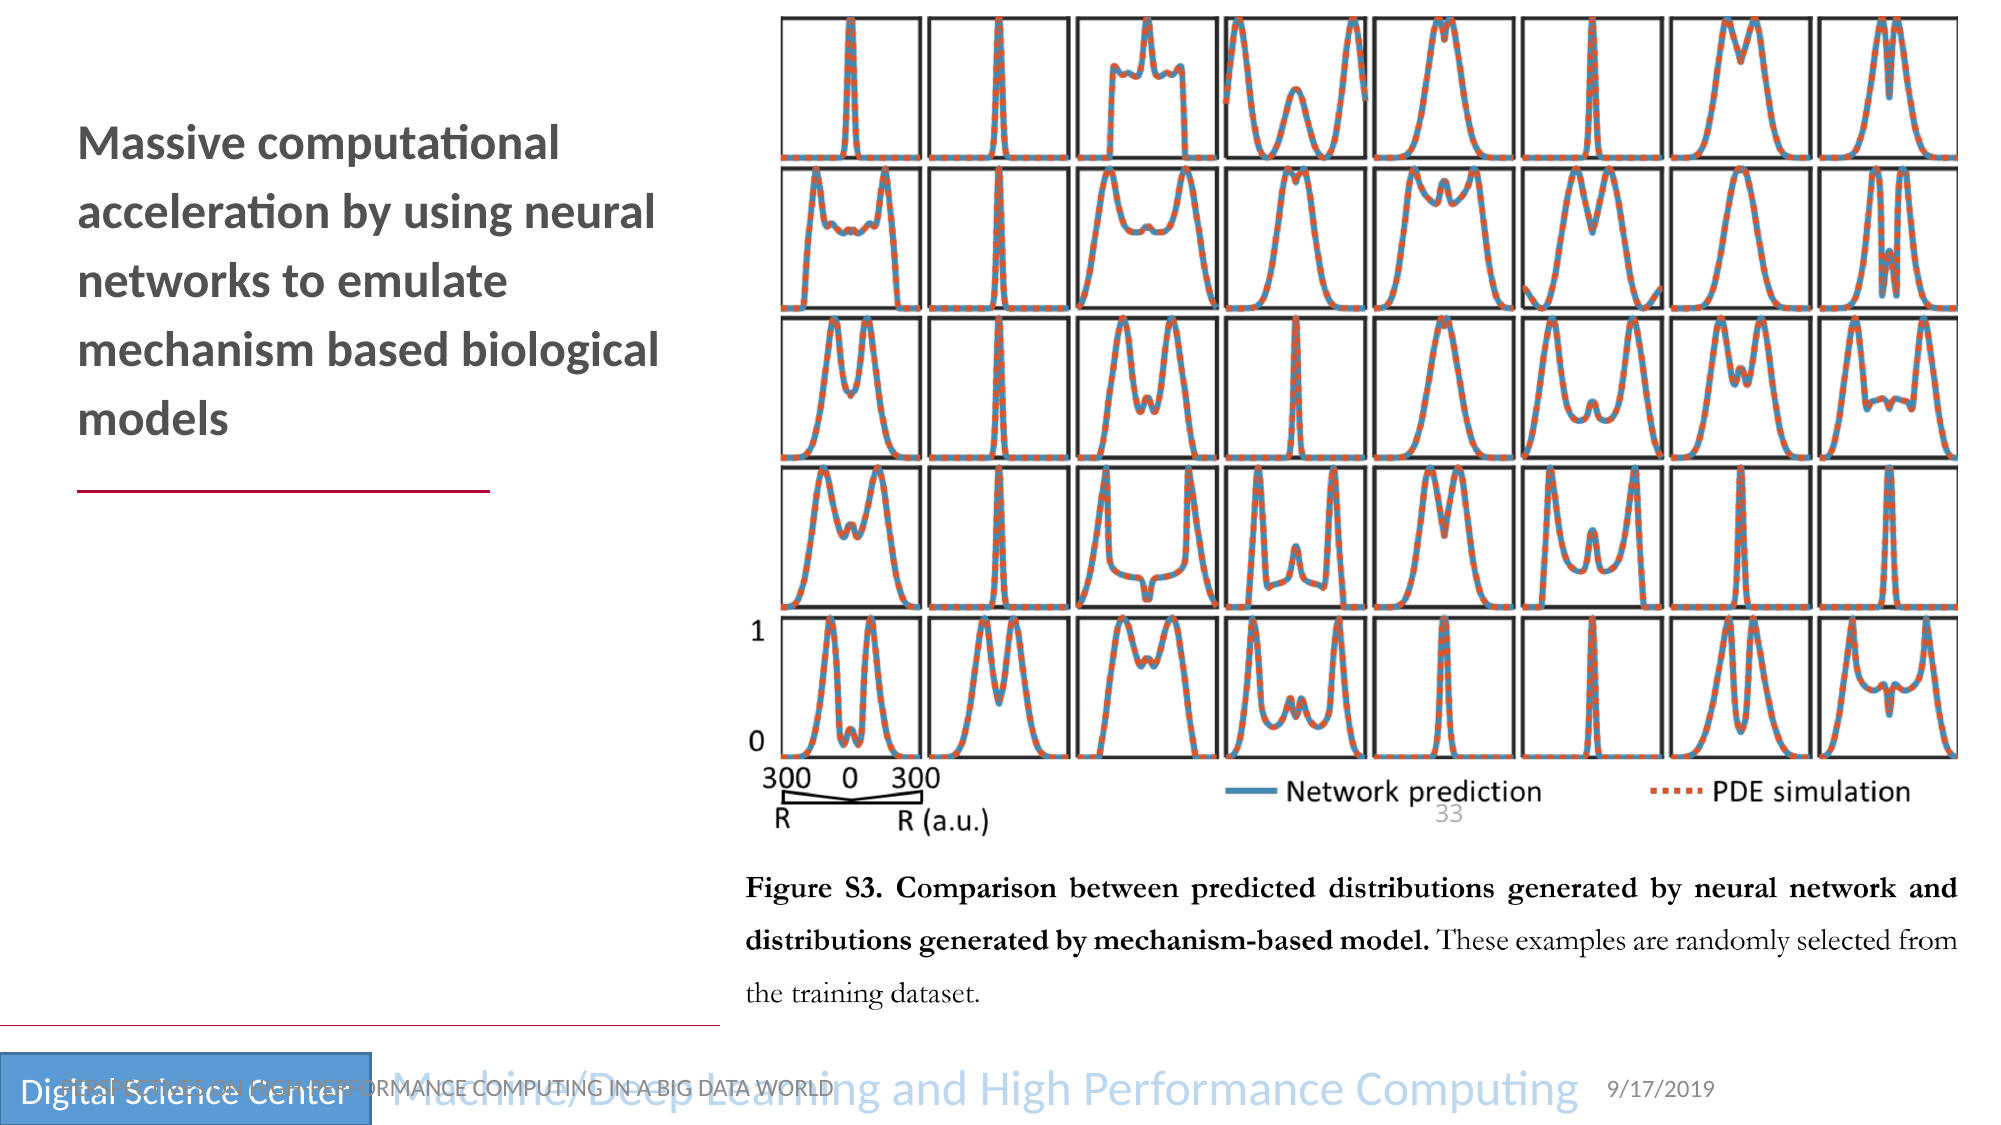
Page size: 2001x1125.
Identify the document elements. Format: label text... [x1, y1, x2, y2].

slide_number PERSPECTIVES ON HIGH-PERFORMANCE COMPUTING IN A BIG DATA WORLD [45, 1047, 1451, 1125]
picture [720, 0, 2000, 1027]
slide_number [1591, 1057, 1804, 1118]
title Massive computational acceleration by using neural networks to emulate mechanism based biological models [62, 77, 720, 469]
